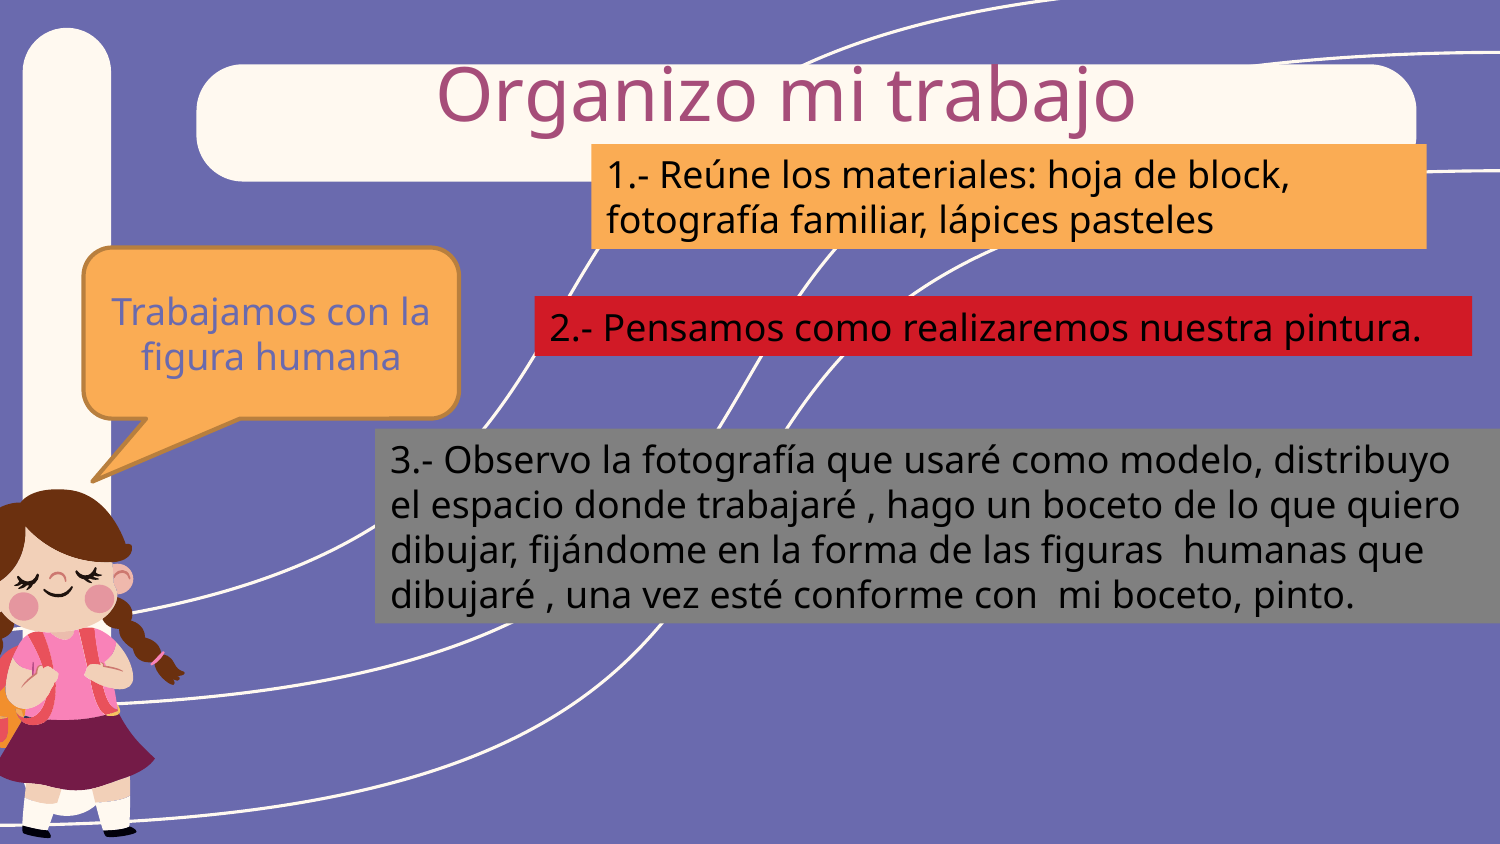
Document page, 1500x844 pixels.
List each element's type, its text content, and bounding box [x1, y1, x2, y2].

text_box Trabajamos con la figura humana [81, 245, 462, 484]
text_box 3.- Observo la fotografía que usaré como modelo, distribuyo el espacio donde trabajaré , hago un boceto de lo que quiero dibujar, fijándome en la forma de las figuras humanas que dibujaré , una vez esté conforme con mi boceto, pinto. [375, 428, 1500, 624]
title Organizo mi trabajo [185, 31, 1389, 125]
text_box 1.- Reúne los materiales: hoja de block, fotografía familiar, lápices pasteles [591, 144, 1427, 249]
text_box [0, 489, 186, 839]
text_box 2.- Pensamos como realizaremos nuestra pintura. [534, 296, 1473, 356]
